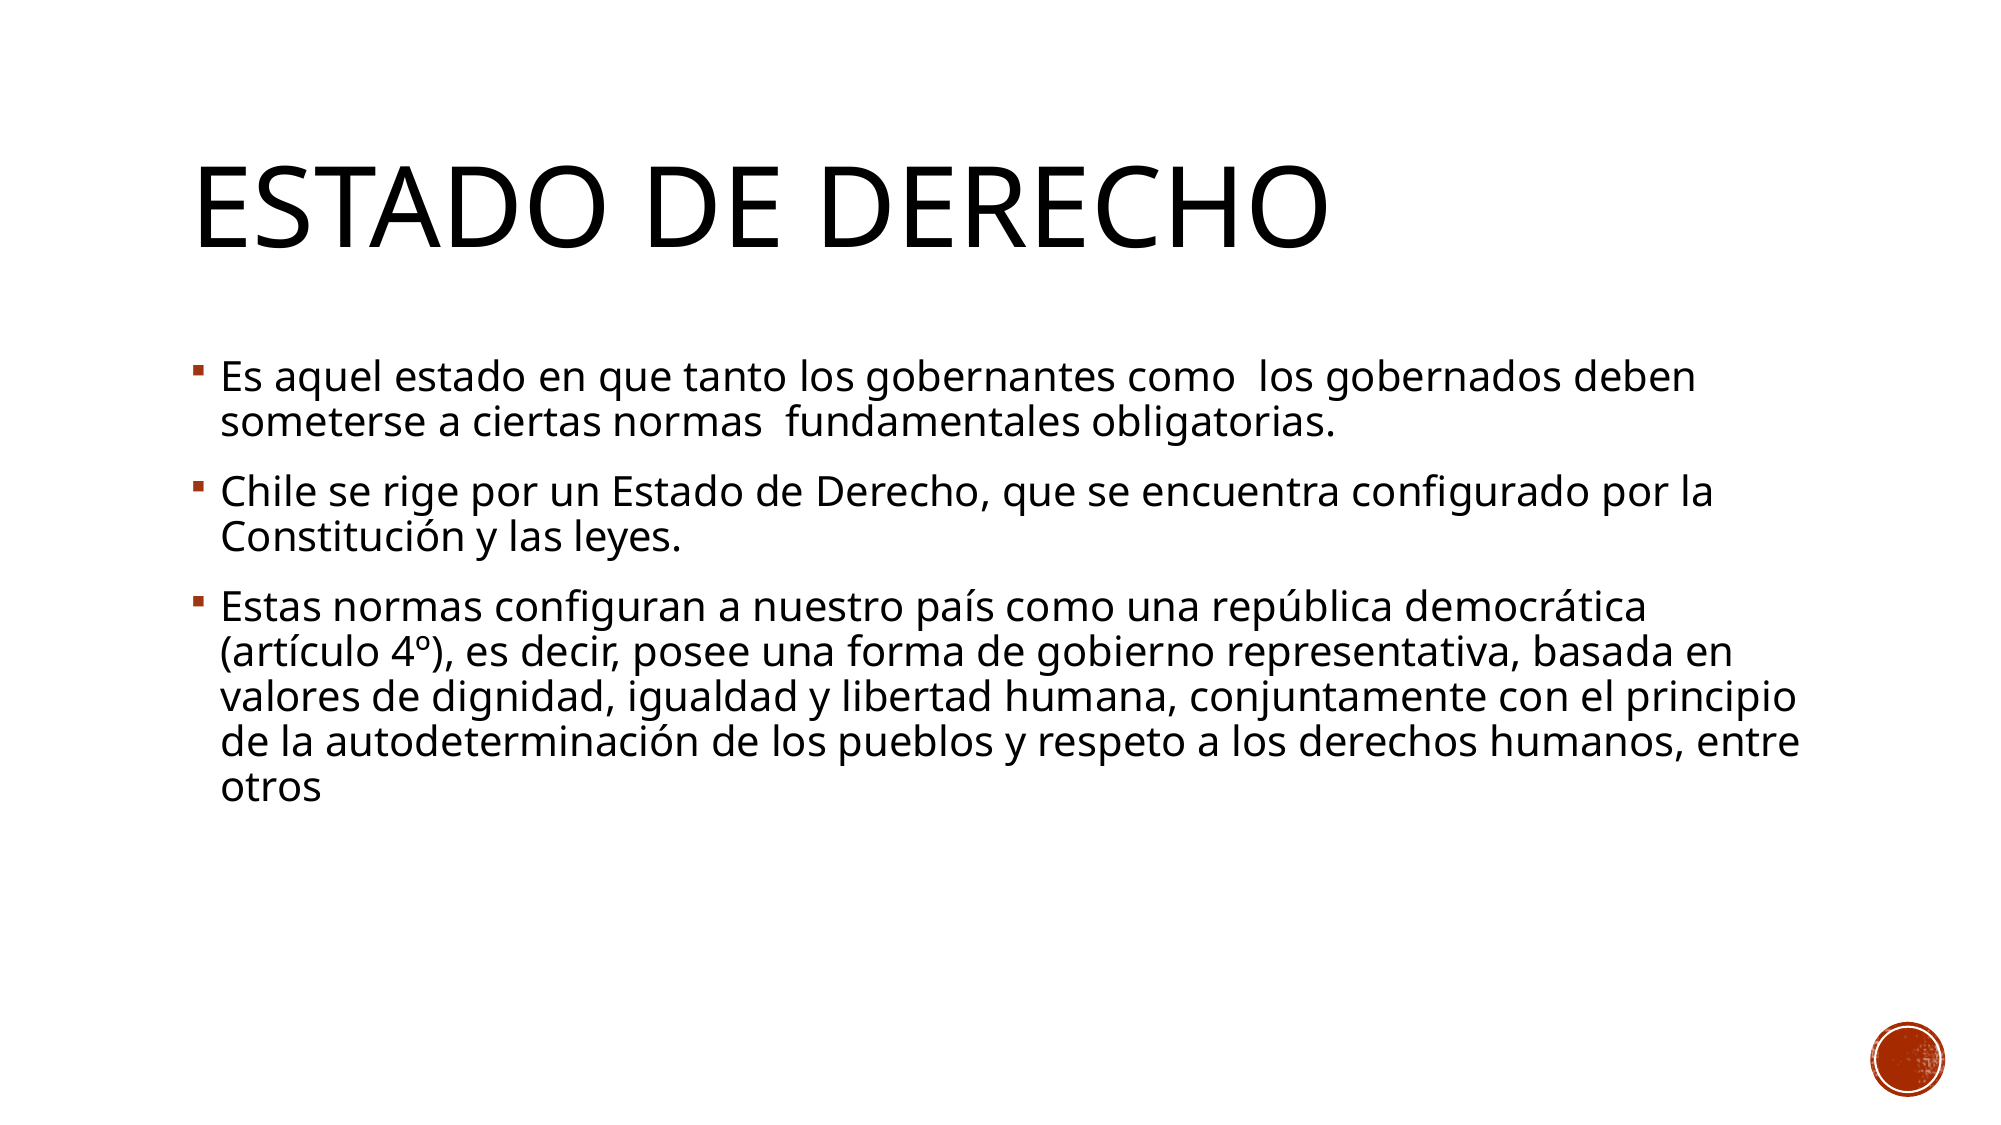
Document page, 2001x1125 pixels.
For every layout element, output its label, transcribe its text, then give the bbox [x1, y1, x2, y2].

title Estado de derecho [175, 79, 1826, 344]
list Es aquel estado en que tanto los gobernantes como los gobernados deben someterse a ciertas normas fundamentales obligatorias. Chile se rige por un Estado de Derecho, que se encuentra configurado por la Constitución y las leyes. Estas normas configuran a nuestro país como una república democrática (artículo 4º), es decir, posee una forma de gobierno representativa, basada en valores de dignidad, igualdad y libertad humana, conjuntamente con el principio de la autodeterminación de los pueblos y respeto a los derechos humanos, entre otros [175, 348, 1826, 1013]
